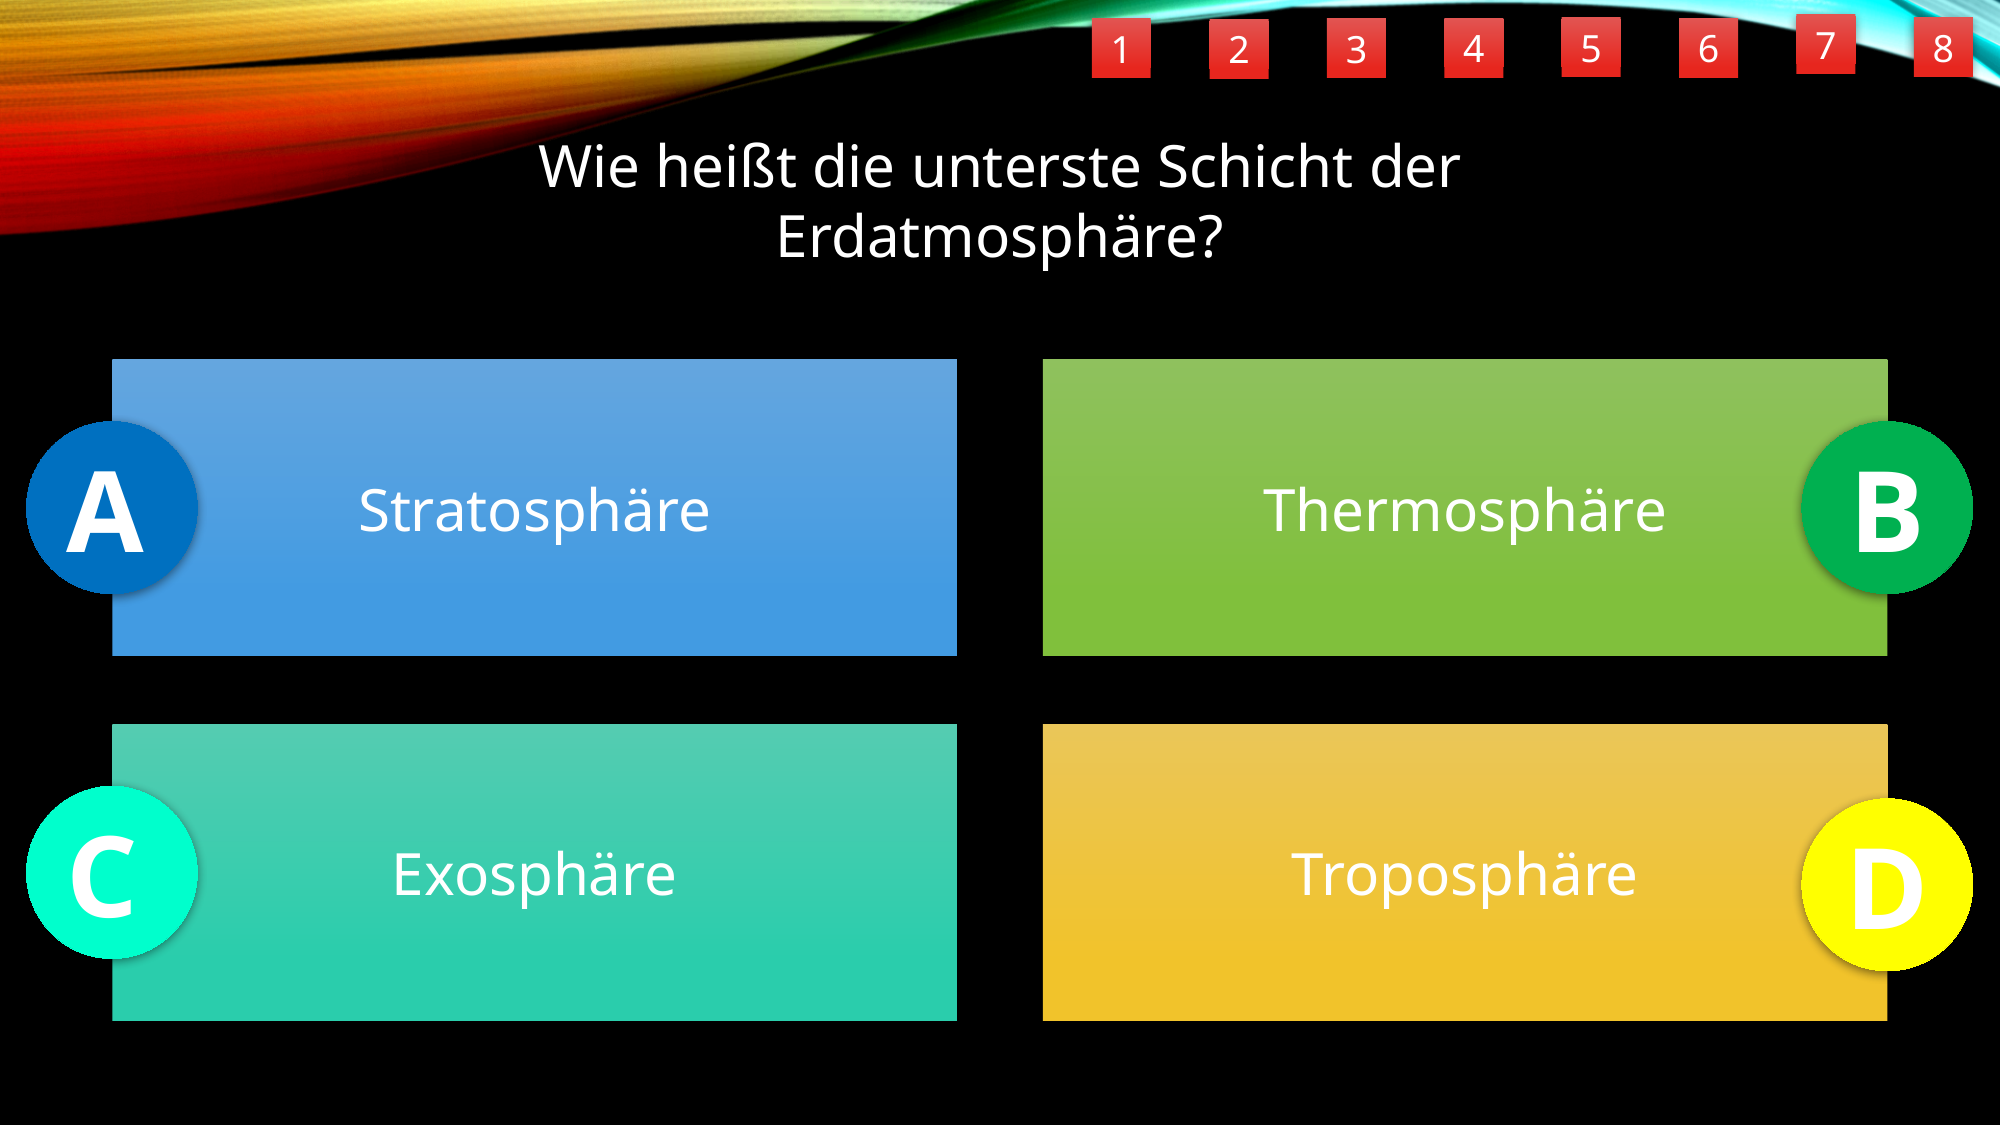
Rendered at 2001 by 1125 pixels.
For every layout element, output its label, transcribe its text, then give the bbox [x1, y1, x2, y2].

text_box B [1801, 421, 1973, 594]
text_box D [1801, 798, 1973, 971]
text_box Thermosphäre [1042, 359, 1888, 656]
text_box 7 [1796, 14, 1856, 74]
text_box A [26, 421, 198, 594]
text_box Exosphäre [112, 724, 957, 1021]
picture [0, 0, 2000, 237]
text_box Stratosphäre [112, 359, 957, 656]
text_box 1 [1091, 18, 1151, 78]
text_box 4 [1444, 18, 1504, 78]
text_box Troposphäre [1042, 724, 1888, 1021]
text_box 3 [1326, 18, 1386, 78]
text_box 5 [1561, 17, 1621, 77]
text_box 2 [1209, 19, 1269, 79]
text_box 6 [1679, 18, 1739, 78]
text_box 8 [1913, 17, 1973, 77]
text_box C [26, 786, 198, 959]
text_box Wie heißt die unterste Schicht der Erdatmosphäre? [112, 121, 1888, 277]
